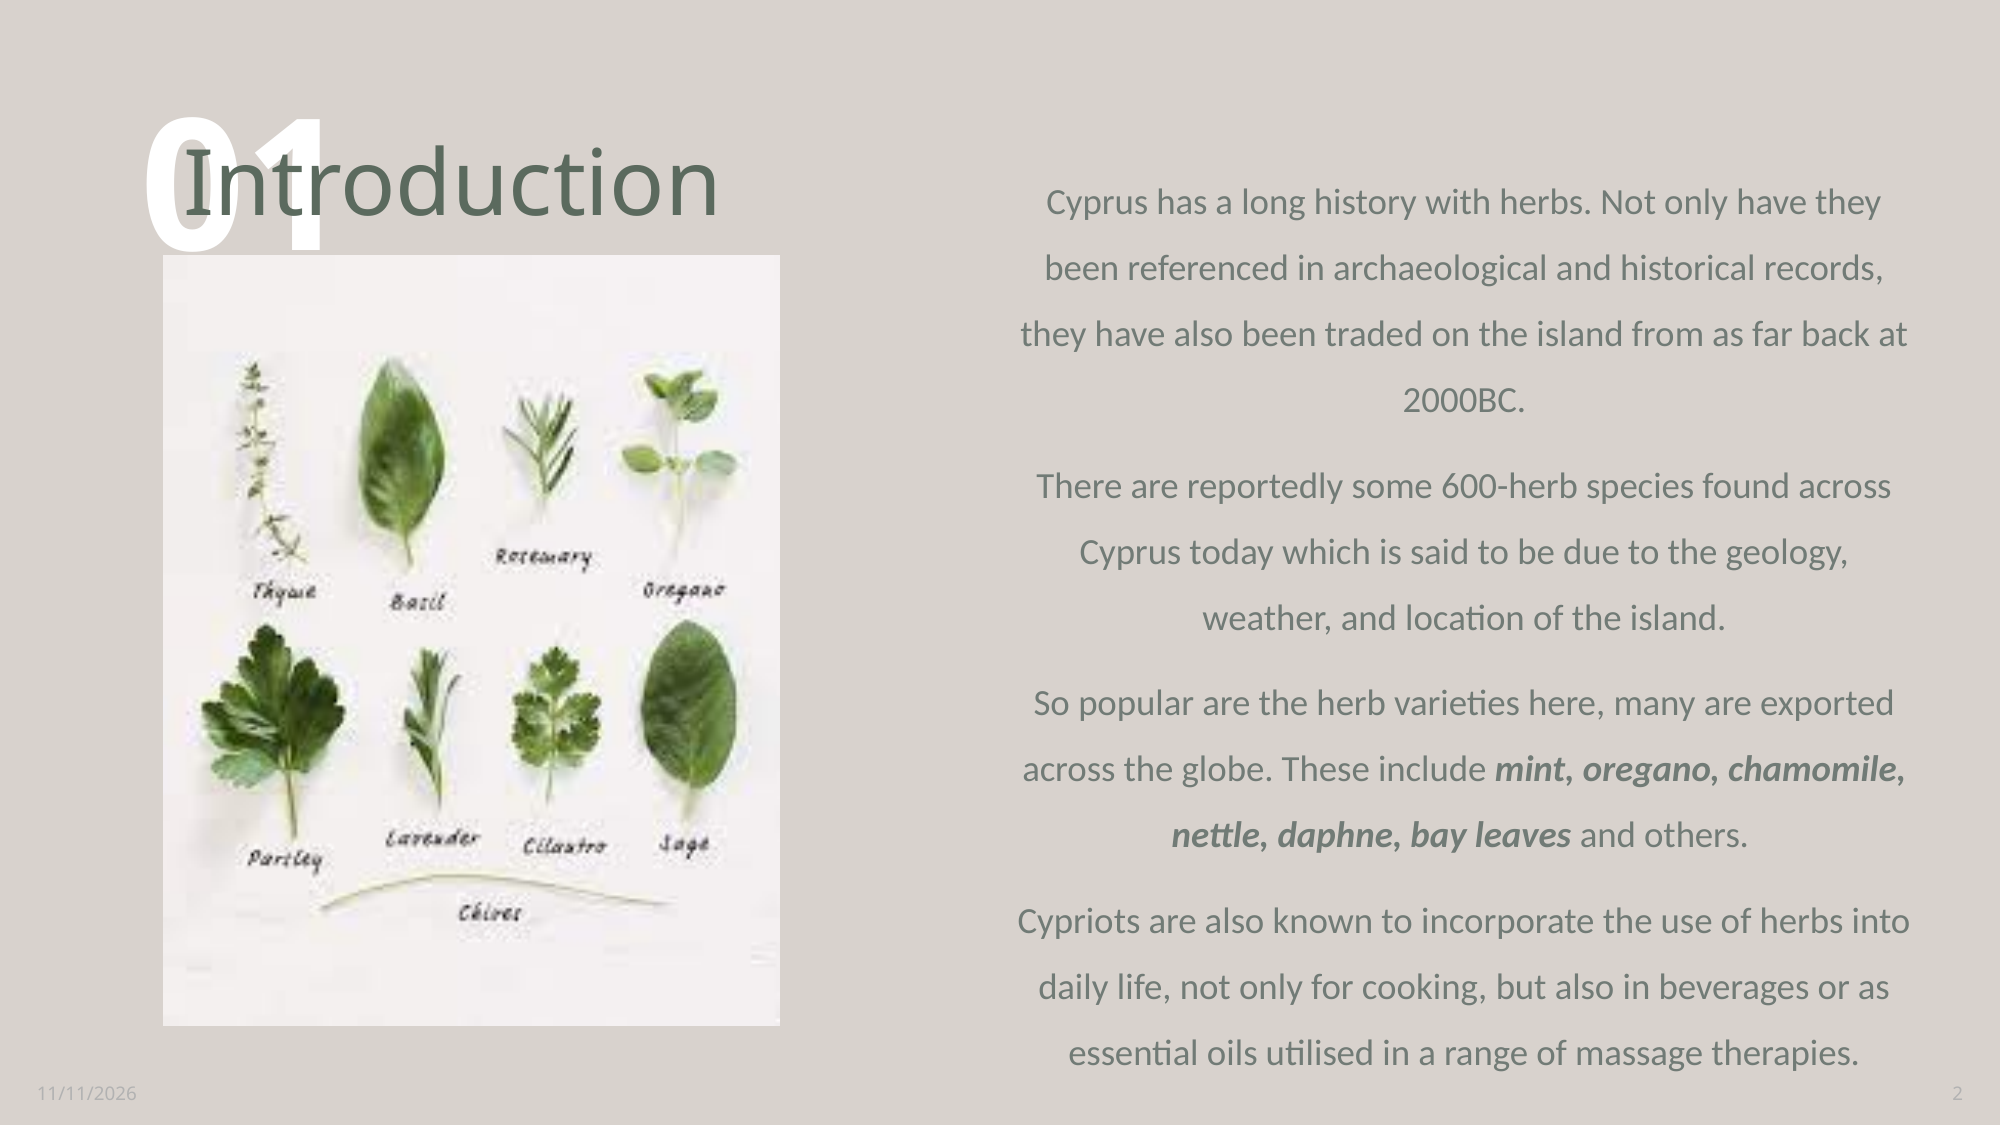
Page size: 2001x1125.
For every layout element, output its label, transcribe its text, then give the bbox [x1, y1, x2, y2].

slide_number 2 [1528, 1064, 1979, 1124]
title Introduction [168, 76, 815, 297]
picture [163, 255, 780, 1026]
list 01 [124, 84, 168, 304]
list Cyprus has a long history with herbs. Not only have they been referenced in archaeological and historical records, they have also been traded on the island from as far back at 2000BC. There are reportedly some 600-herb species found across Cyprus today which is said to be due to the geology, weather, and location of the island. So popular are the herb varieties here, many are exported across the globe. These include mint, oregano, chamomile, nettle, daphne, bay leaves and others. Cypriots are also known to incorporate the use of herbs into daily life, not only for cooking, but also in beverages or as essential oils utilised in a range of massage therapies. [999, 148, 1930, 1081]
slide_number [21, 1064, 472, 1124]
